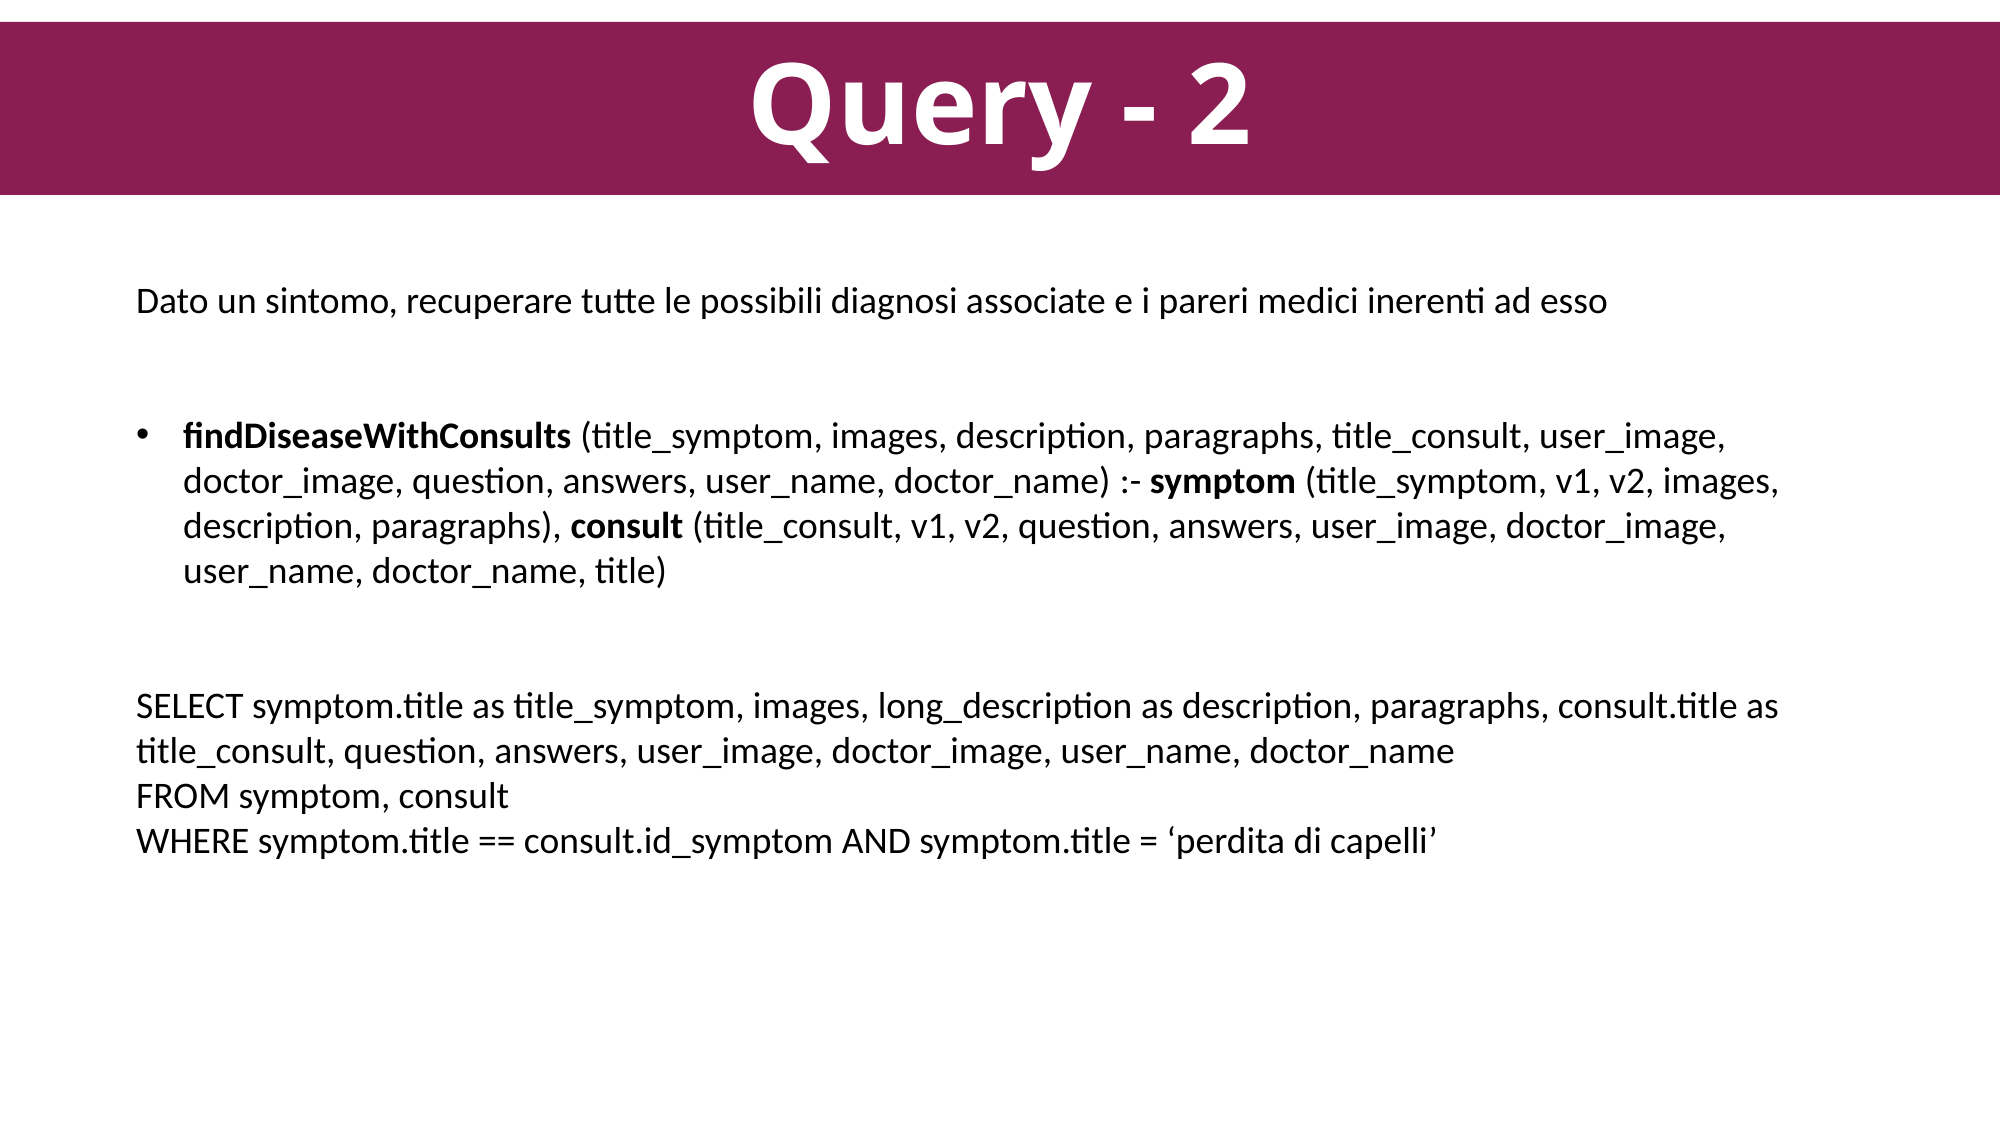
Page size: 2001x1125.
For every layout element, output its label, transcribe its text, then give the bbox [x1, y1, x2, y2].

title Query - 2 [0, 21, 2000, 195]
text_box Dato un sintomo, recuperare tutte le possibili diagnosi associate e i pareri medici inerenti ad esso findDiseaseWithConsults (title_symptom, images, description, paragraphs, title_consult, user_image, doctor_image, question, answers, user_name, doctor_name) :- symptom (title_symptom, v1, v2, images, description, paragraphs), consult (title_consult, v1, v2, question, answers, user_image, doctor_image, user_name, doctor_name, title) SELECT symptom.title as title_symptom, images, long_description as description, paragraphs, consult.title as title_consult, question, answers, user_image, doctor_image, user_name, doctor_name FROM symptom, consult WHERE symptom.title == consult.id_symptom AND symptom.title = ‘perdita di capelli’ [121, 268, 1884, 914]
